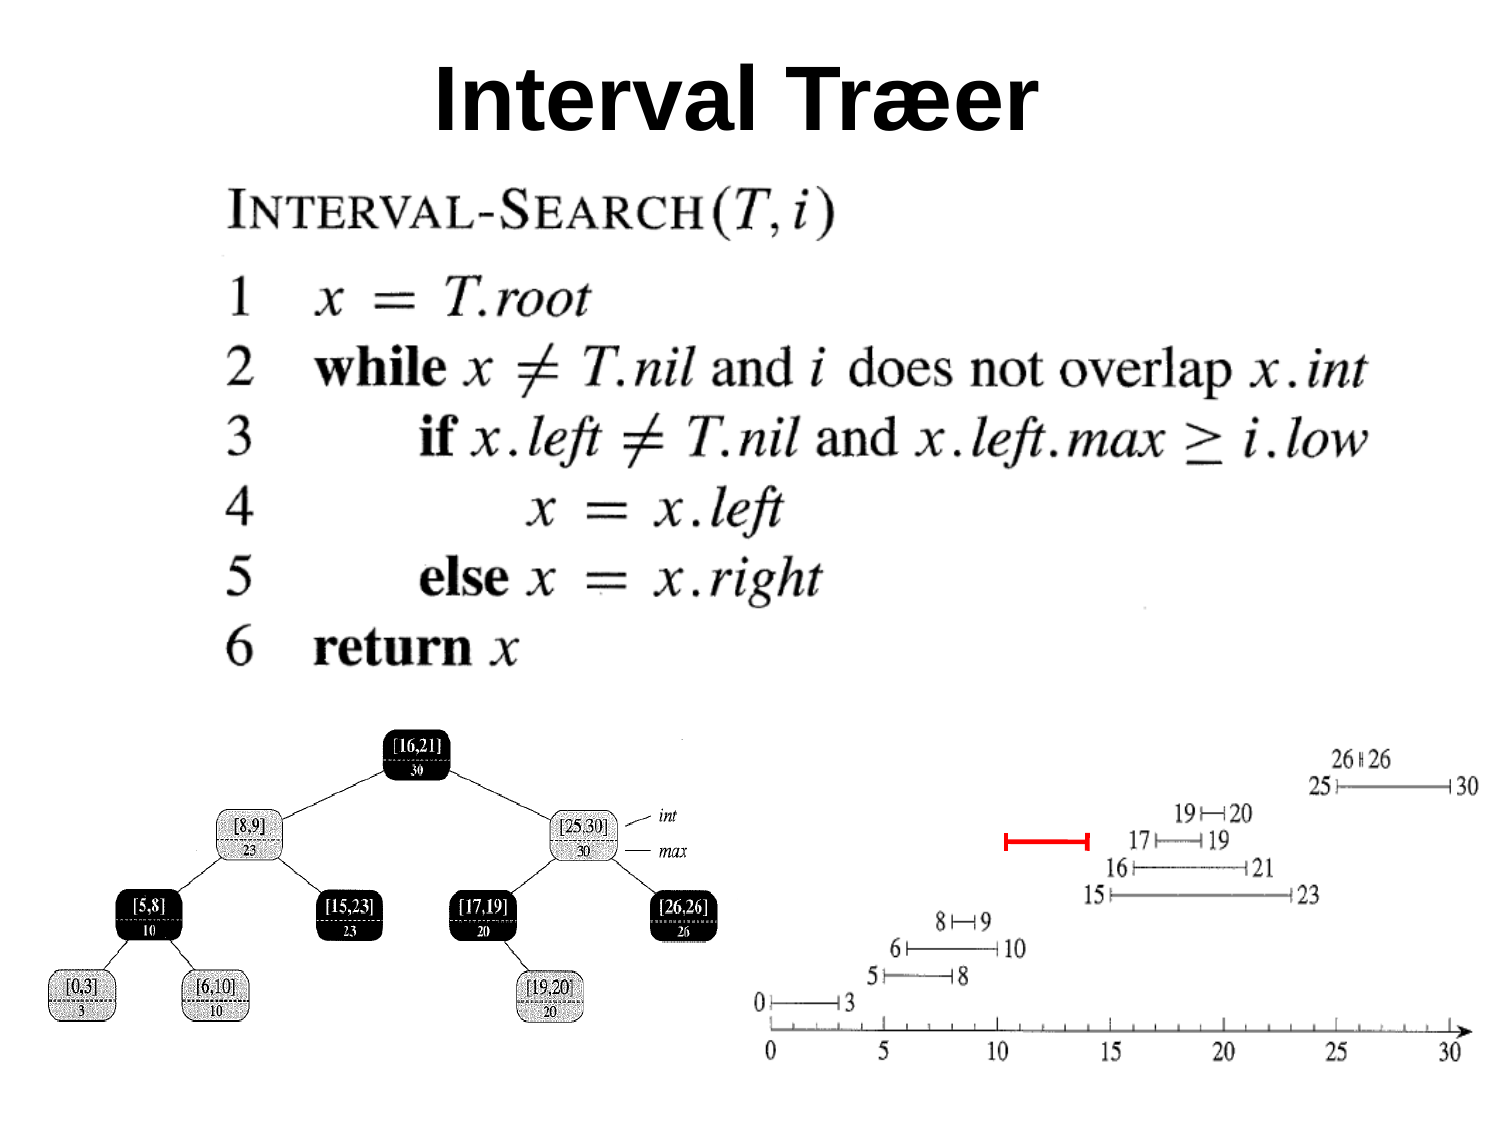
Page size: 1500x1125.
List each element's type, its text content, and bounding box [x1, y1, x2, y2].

title Interval Træer [75, 0, 1425, 188]
picture [737, 737, 1500, 1064]
picture [37, 724, 727, 1023]
picture [211, 184, 1375, 690]
